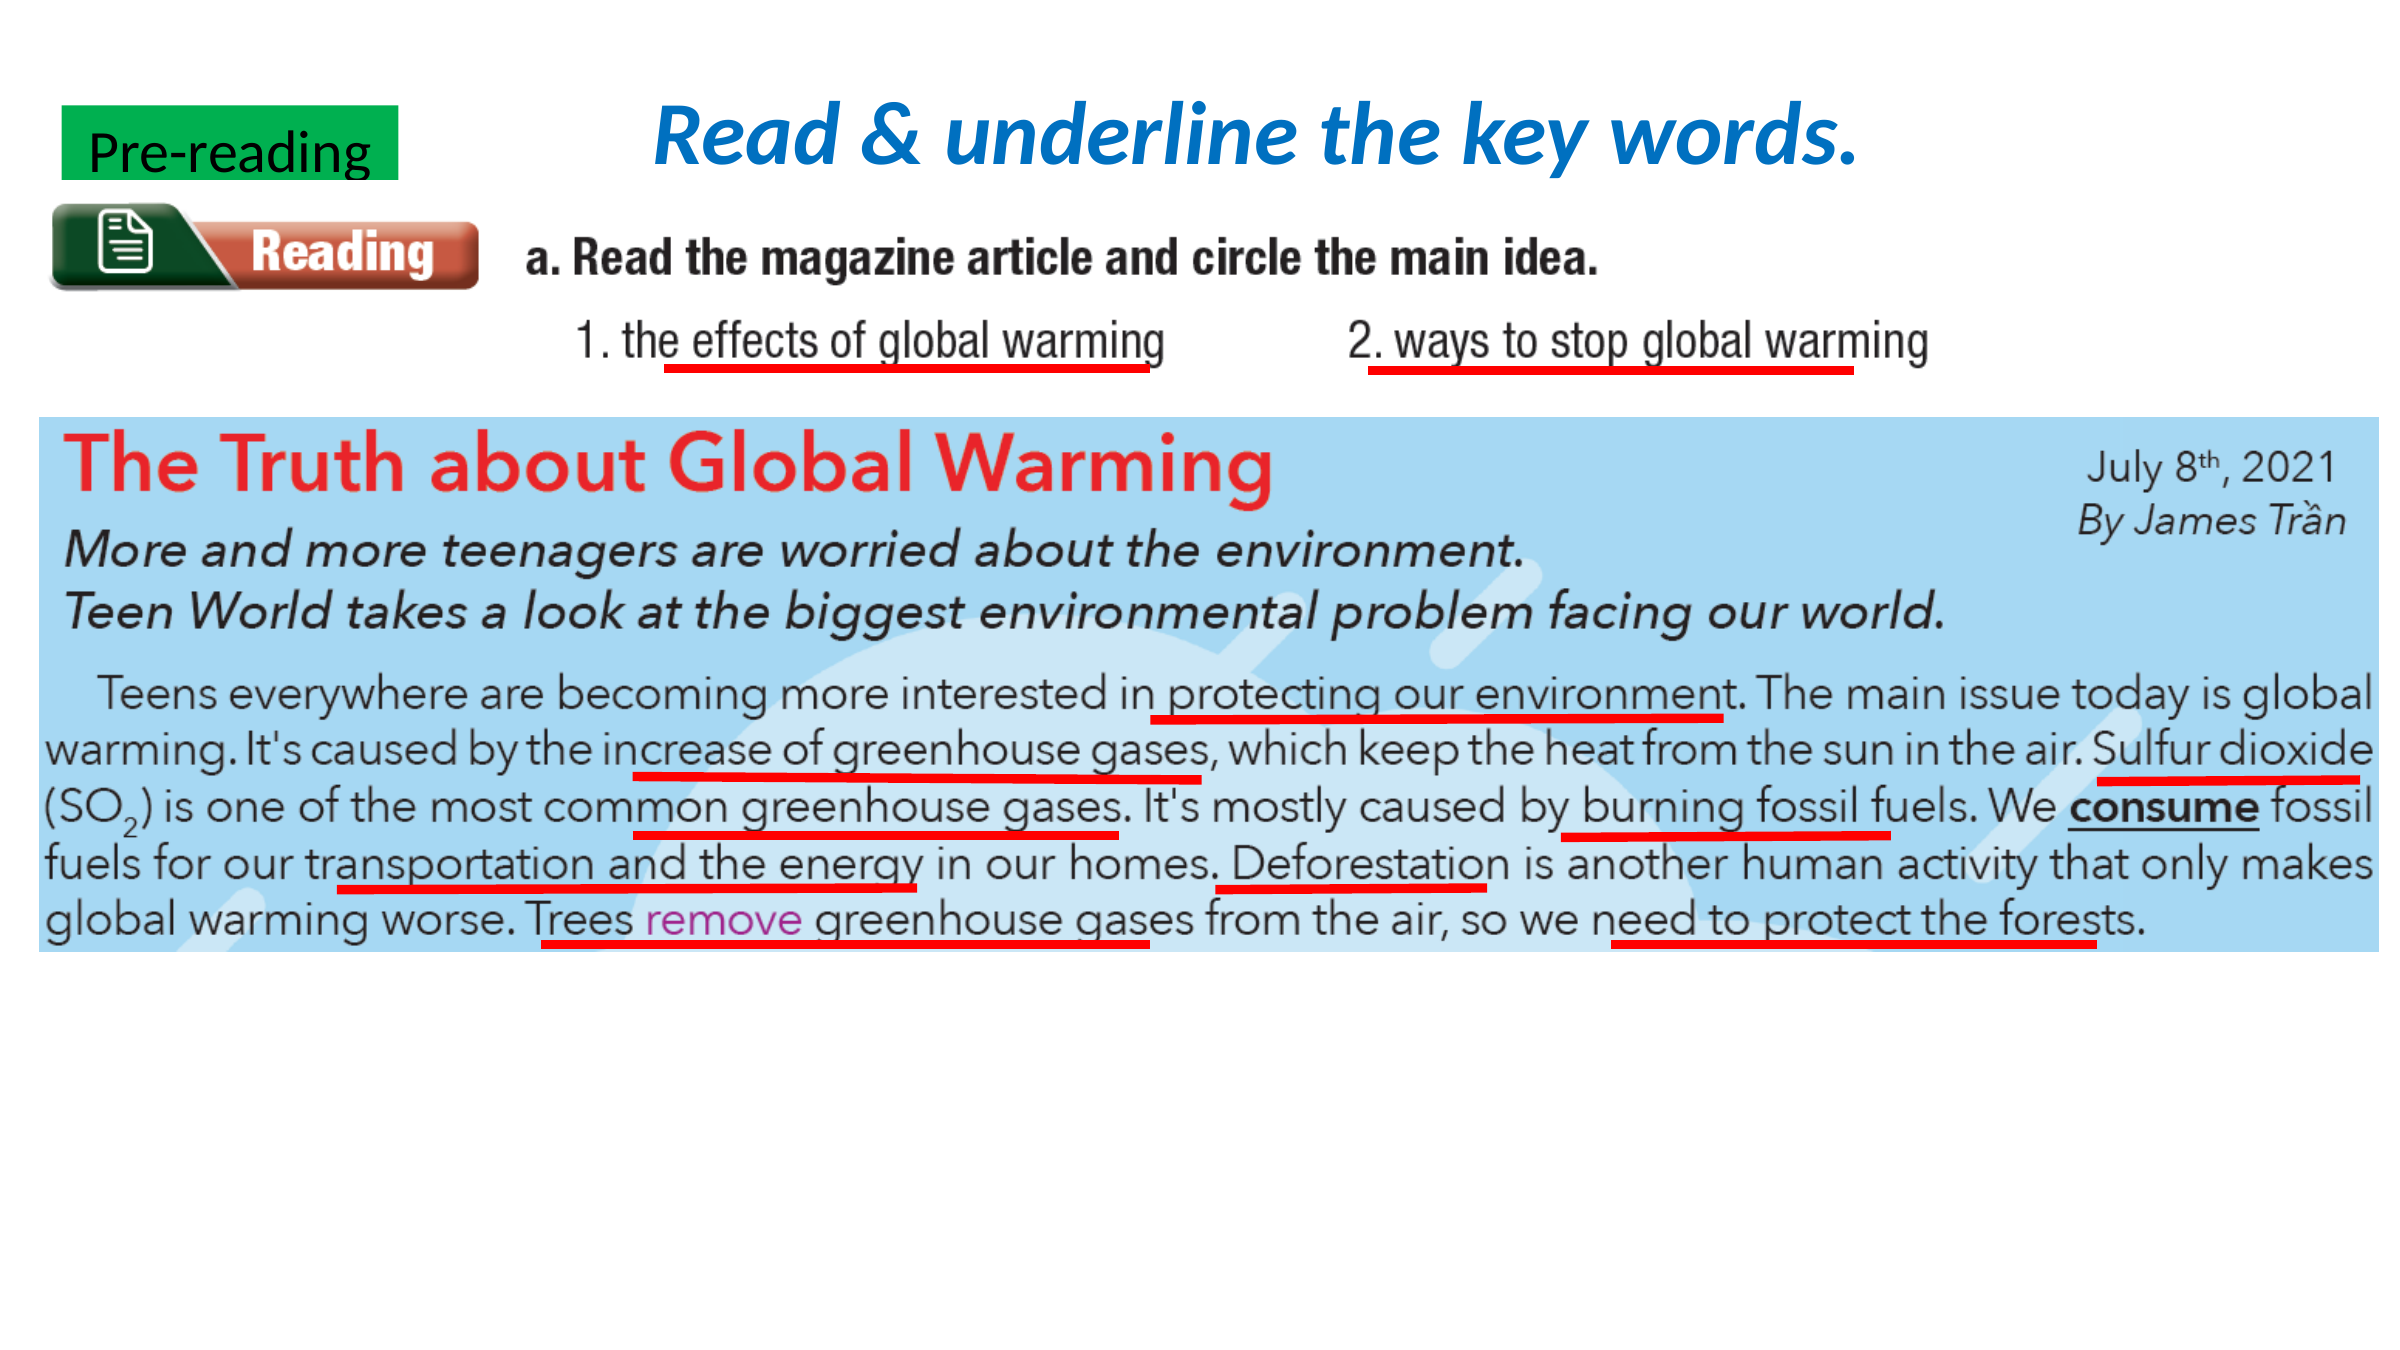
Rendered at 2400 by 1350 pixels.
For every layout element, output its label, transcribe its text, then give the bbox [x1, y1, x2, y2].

picture [39, 417, 2379, 952]
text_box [632, 776, 1202, 780]
text_box Pre-reading [61, 105, 399, 180]
picture [39, 180, 1956, 388]
text_box Read & underline the key words. [114, 66, 2400, 190]
